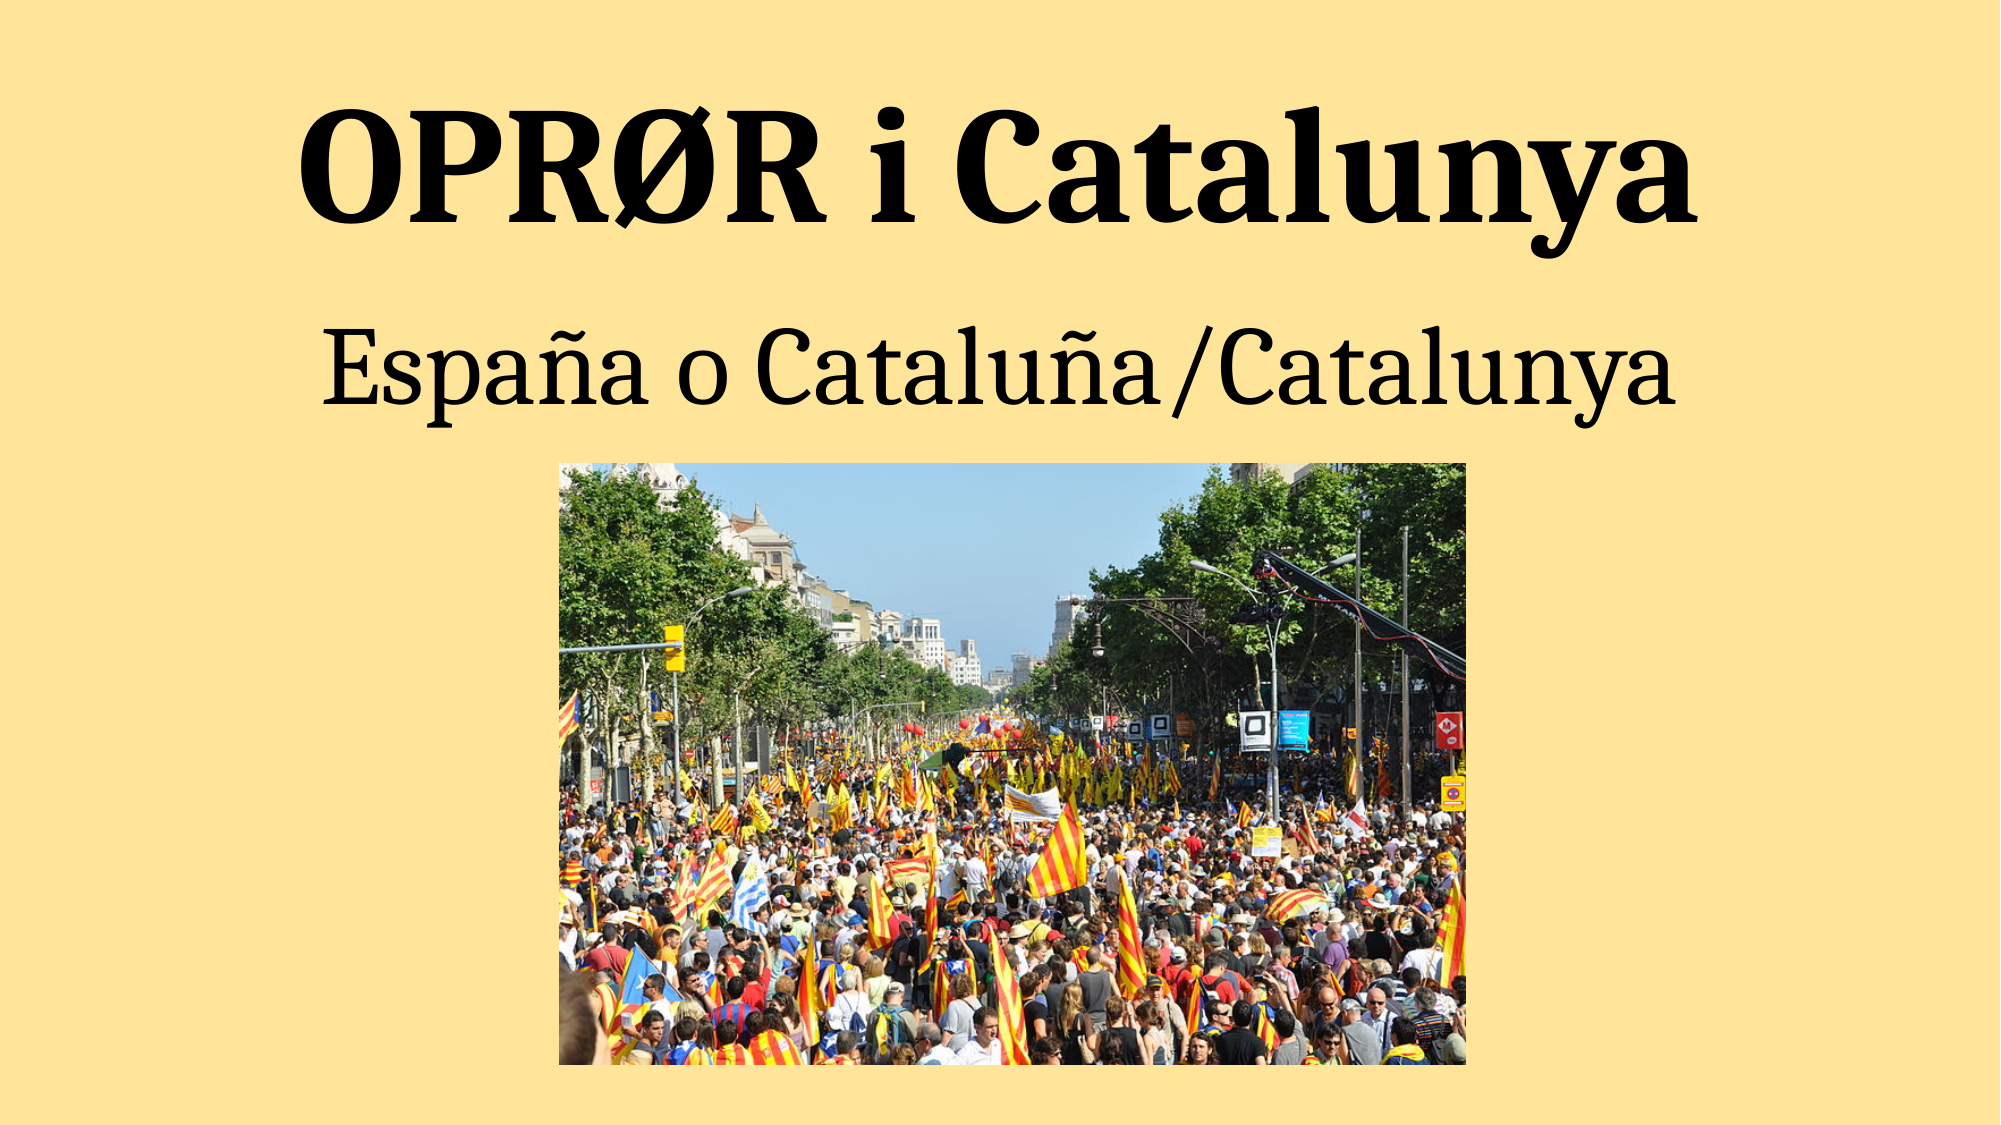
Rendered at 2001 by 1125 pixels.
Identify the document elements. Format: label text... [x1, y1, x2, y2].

picture [559, 463, 1466, 1066]
list España o Cataluña/Catalunya [137, 299, 1863, 442]
title OPRØR i Catalunya [137, 59, 1863, 278]
